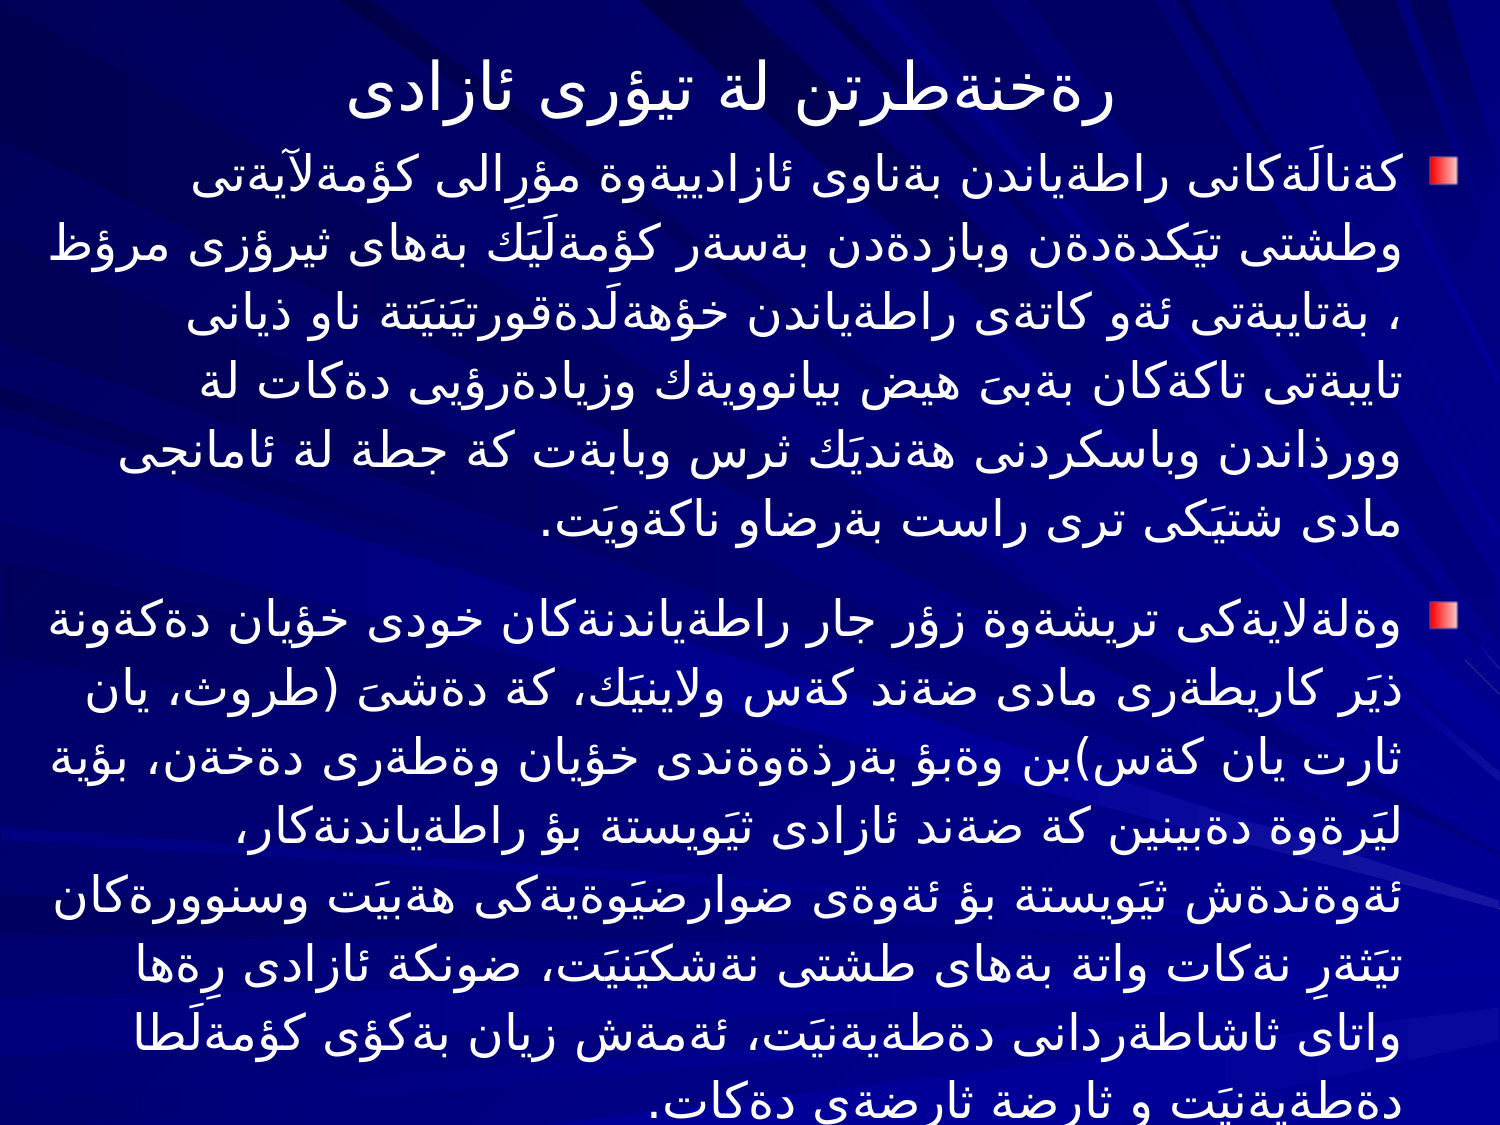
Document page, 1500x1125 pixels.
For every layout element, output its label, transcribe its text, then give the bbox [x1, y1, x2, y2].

picture [1428, 600, 1461, 632]
list كةنالَةكانى راطةياندن بةناوى ئازادييةوة مؤرِالى كؤمةلآيةتى وطشتى تيَكدةدةن وبازدةدن بةسةر كؤمةلَيَك بةهاى ثيرؤزى مرؤظ ، بةتايبةتى ئةو كاتةى راطةياندن خؤهةلَدةقورتيَنيَتة ناو ذيانى تايبةتى تاكةكان بةبىَ هيض بيانوويةك وزيادةرؤيى دةكات لة وورذاندن وباسكردنى هةنديَك ثرس وبابةت كة جطة لة ئامانجى مادى شتيَكى ترى راست بةرضاو ناكةويَت. وةلةلايةكى تريشةوة زؤر جار راطةياندنةكان خودى خؤيان دةكةونة ذيَر كاريطةرى مادى ضةند كةس ولاينيَك، كة دةشىَ (طروث، يان ثارت يان كةس)بن وةبؤ بةرذةوةندى خؤيان وةطةرى دةخةن، بؤية ليَرةوة دةبينين كة ضةند ئازادى ثيَويستة بؤ راطةياندنةكار، ئةوةندةش ثيَويستة بؤ ئةوةى ضوارضيَوةيةكى هةبيَت وسنوورةكان تيَثةرِ نةكات واتة بةهاى طشتى نةشكيَنيَت، ضونكة ئازادى رِةها واتاى ثاشاطةردانى دةطةيةنيَت، ئةمةش زيان بةكؤى كؤمةلَطا دةطةيةنيَت و ثارضة ثارضةى دةكات. [24, 125, 1475, 1088]
picture [1428, 155, 1461, 188]
title رةخنةطرتن لة تيؤرى ئازادى [37, 37, 1425, 125]
